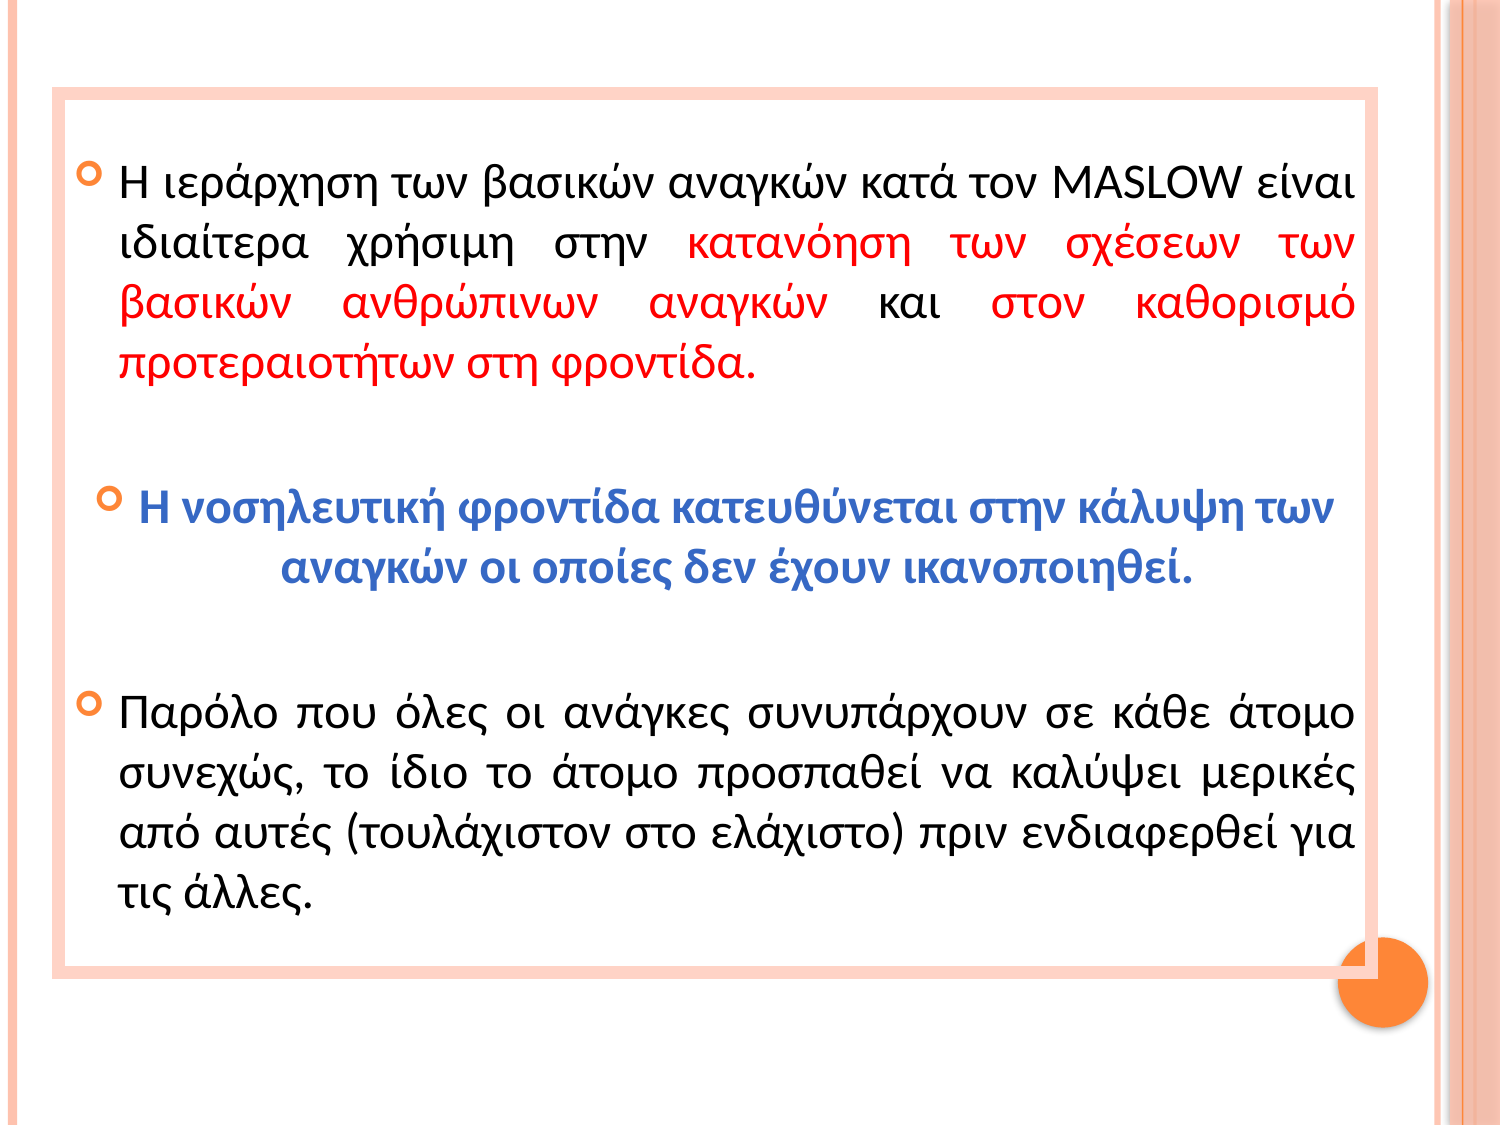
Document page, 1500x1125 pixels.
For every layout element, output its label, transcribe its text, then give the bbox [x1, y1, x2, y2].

list Η ιεράρχηση των βασικών αναγκών κατά τον Maslow είναι ιδιαίτερα χρήσιμη στην κατανόηση των σχέσεων των βασικών ανθρώπινων αναγκών και στον καθορισμό προτεραιοτήτων στη φροντίδα. Η νοσηλευτική φροντίδα κατευθύνεται στην κάλυψη των αναγκών οι οποίες δεν έχουν ικανοποιηθεί. Παρόλο που όλες οι ανάγκες συνυπάρχουν σε κάθε άτομο συνεχώς, το ίδιο το άτομο προσπαθεί να καλύψει μερικές από αυτές (τουλάχιστον στο ελάχιστο) πριν ενδιαφερθεί για τις άλλες. [58, 93, 1372, 973]
